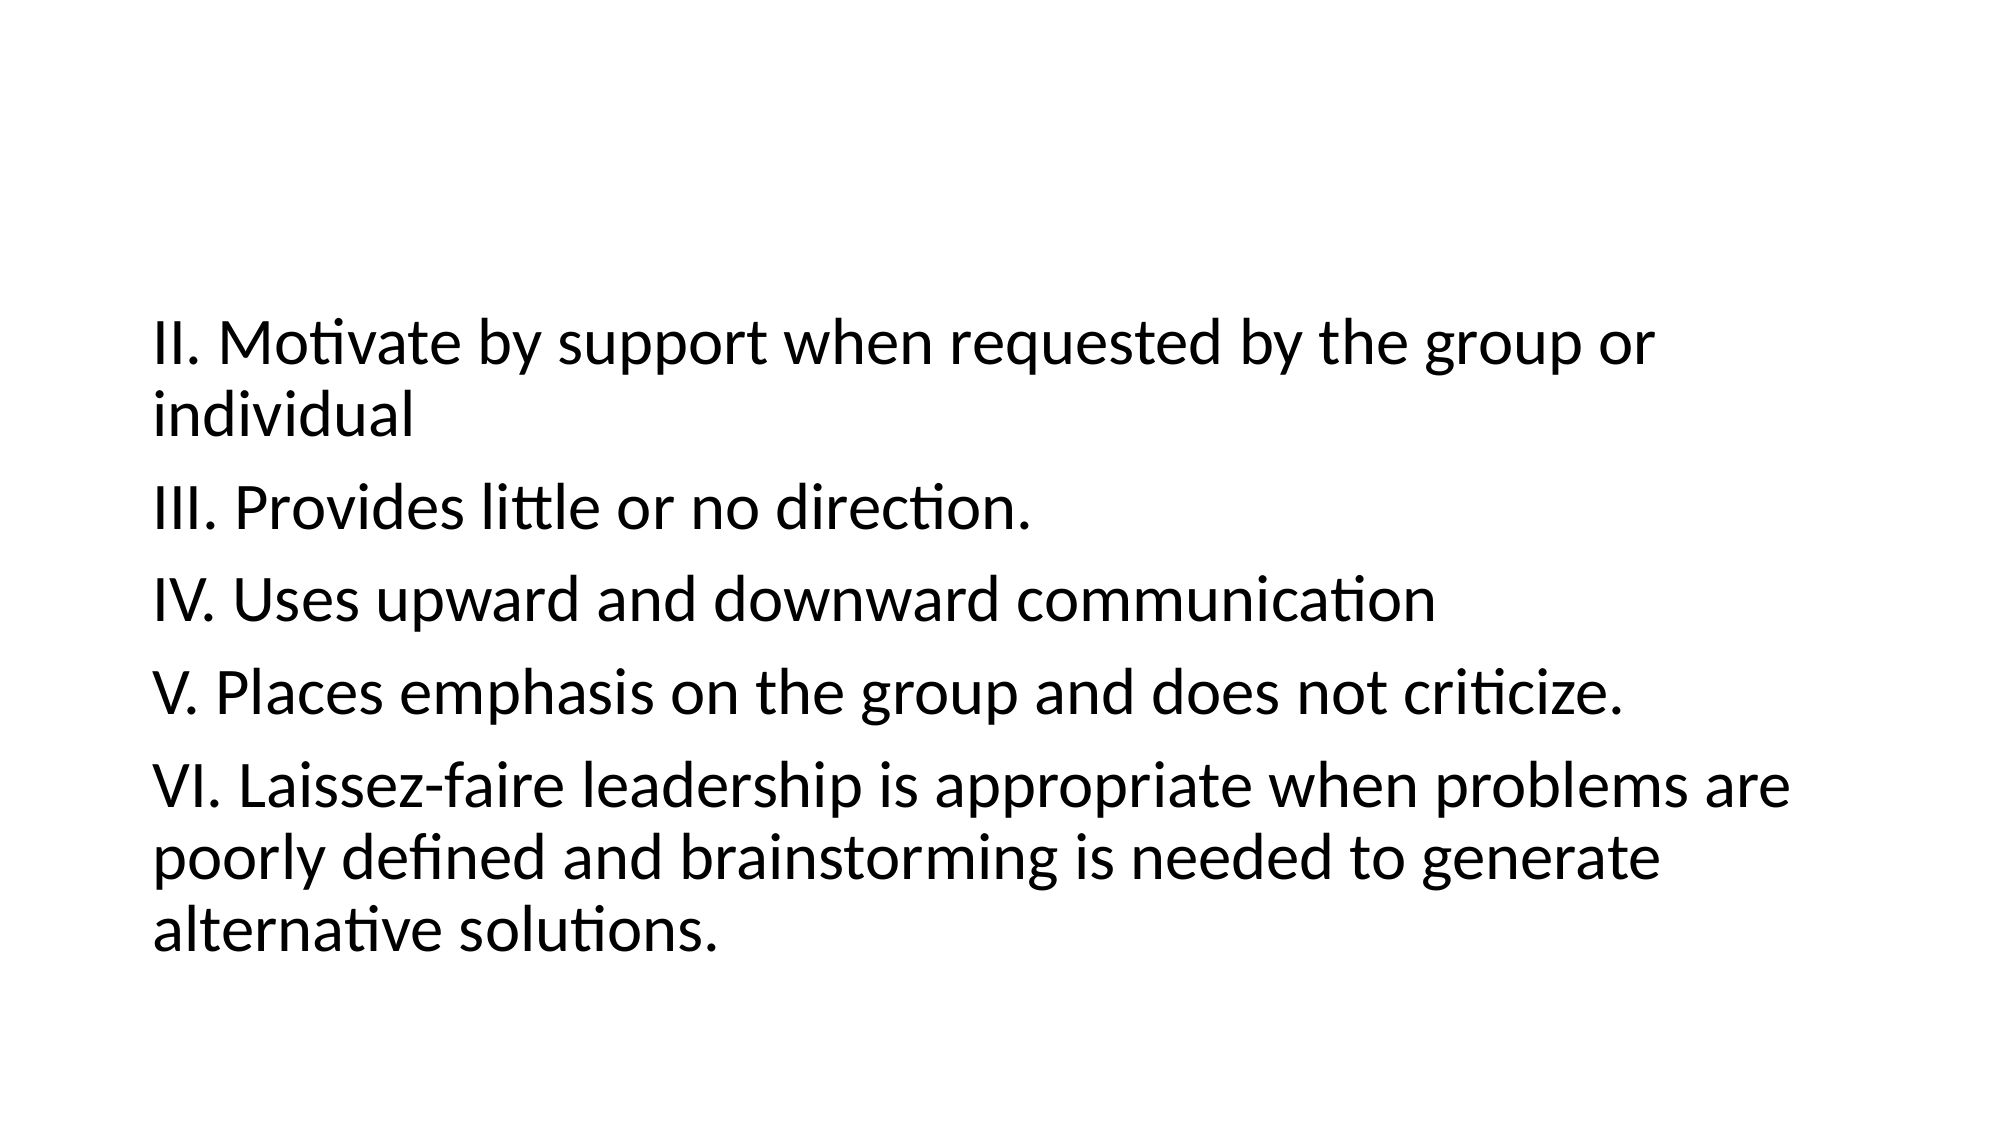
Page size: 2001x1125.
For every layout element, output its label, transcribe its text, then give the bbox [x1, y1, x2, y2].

list II. Motivate by support when requested by the group or individual III. Provides little or no direction. IV. Uses upward and downward communication V. Places emphasis on the group and does not criticize. VI. Laissez-faire leadership is appropriate when problems are poorly defined and brainstorming is needed to generate alternative solutions. [137, 299, 1863, 1014]
